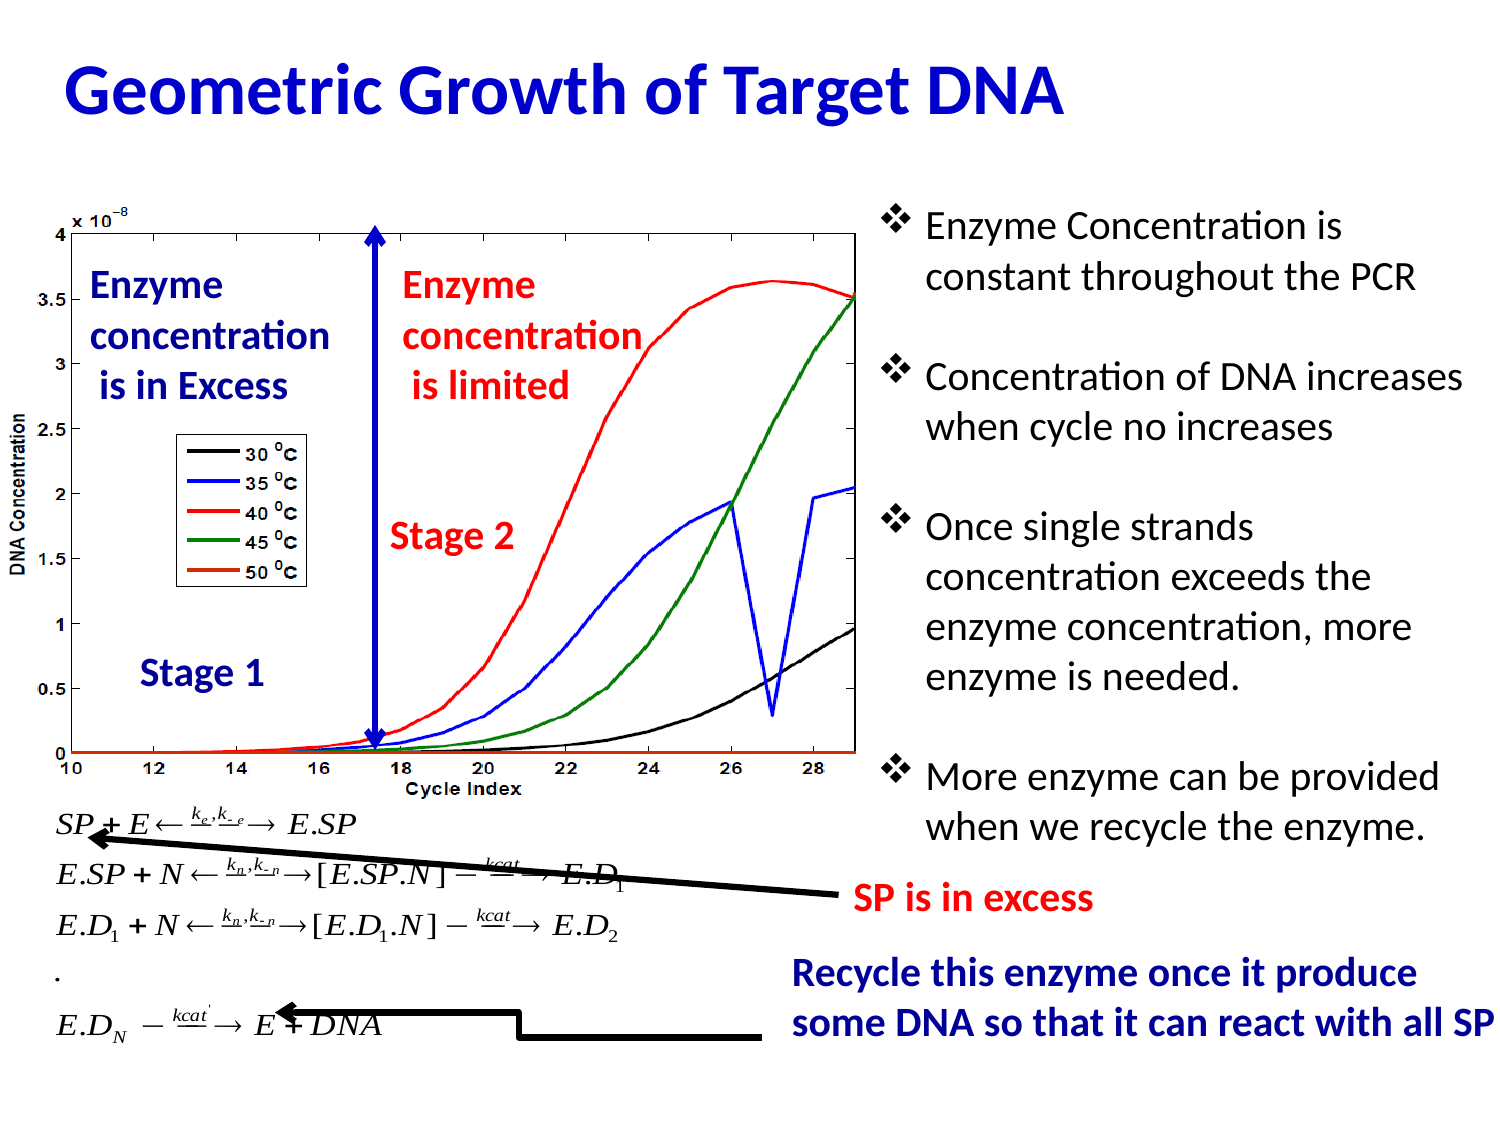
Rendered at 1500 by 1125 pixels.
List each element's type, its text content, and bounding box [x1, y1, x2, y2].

text_box Enzyme Concentration is constant throughout the PCR Concentration of DNA increases when cycle no increases Once single strands concentration exceeds the enzyme concentration, more enzyme is needed. More enzyme can be provided when we recycle the enzyme. [862, 190, 1488, 856]
picture [0, 199, 863, 801]
text_box Recycle this enzyme once it produce some DNA so that it can react with all SP [777, 937, 1500, 1053]
text_box SP is in excess [838, 862, 1110, 928]
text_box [274, 1012, 763, 1038]
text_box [49, 799, 633, 1051]
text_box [87, 837, 838, 896]
text_box Geometric Growth of Target DNA [49, 33, 1263, 137]
